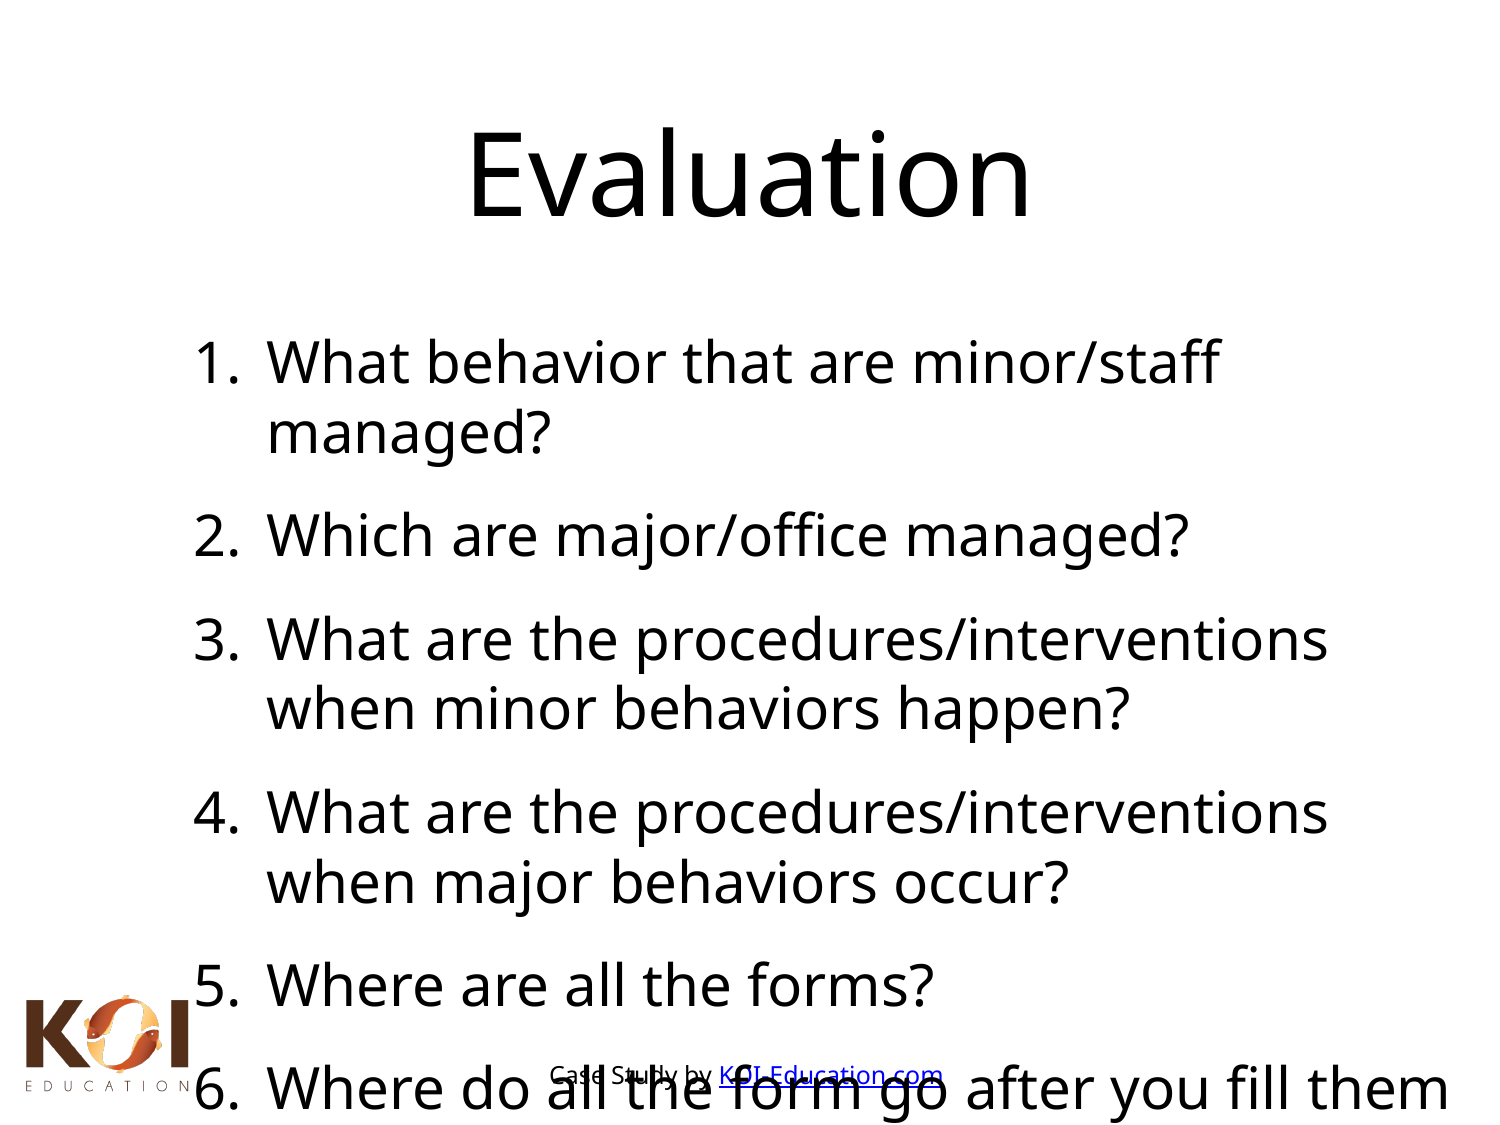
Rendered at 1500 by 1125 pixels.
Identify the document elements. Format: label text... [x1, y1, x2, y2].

list What behavior that are minor/staff managed? Which are major/office managed? What are the procedures/interventions when minor behaviors happen? What are the procedures/interventions when major behaviors occur? Where are all the forms? Where do all the form go after you fill them out? [145, 318, 1480, 1076]
title Evaluation [145, 28, 1355, 311]
picture [20, 990, 194, 1096]
